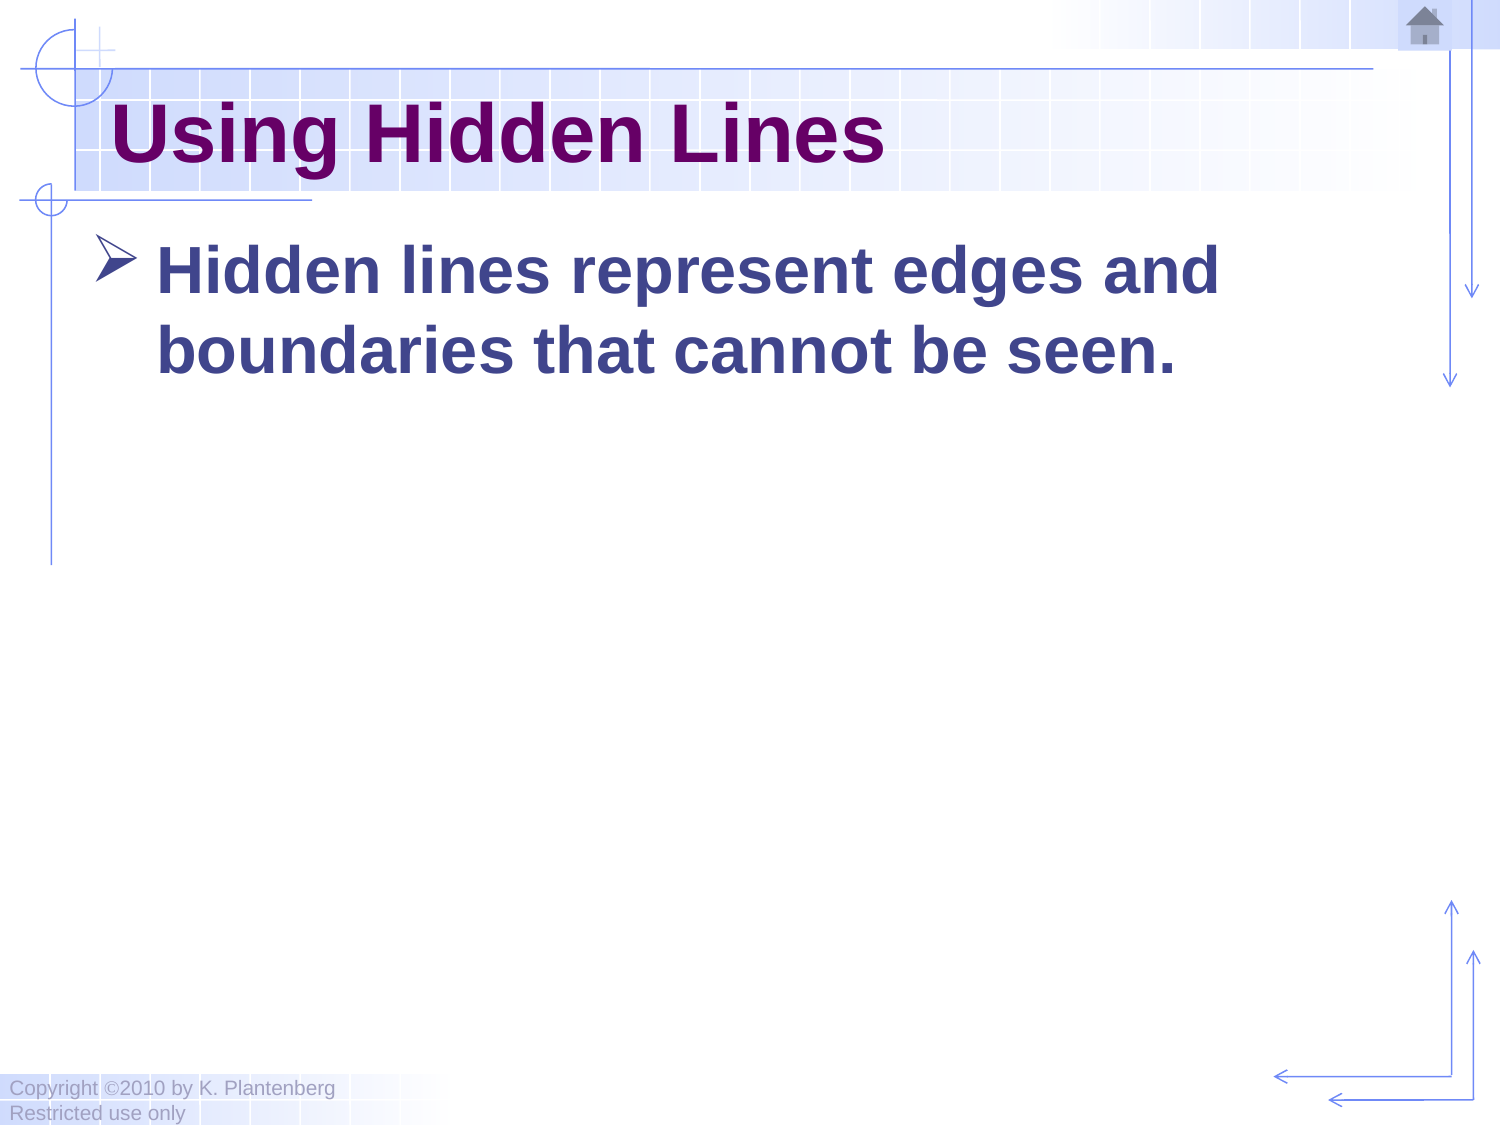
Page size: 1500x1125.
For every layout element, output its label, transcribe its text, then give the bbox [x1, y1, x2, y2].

title Using Hidden Lines [95, 63, 1429, 187]
list Hidden lines represent edges and boundaries that cannot be seen. [75, 219, 1428, 1076]
